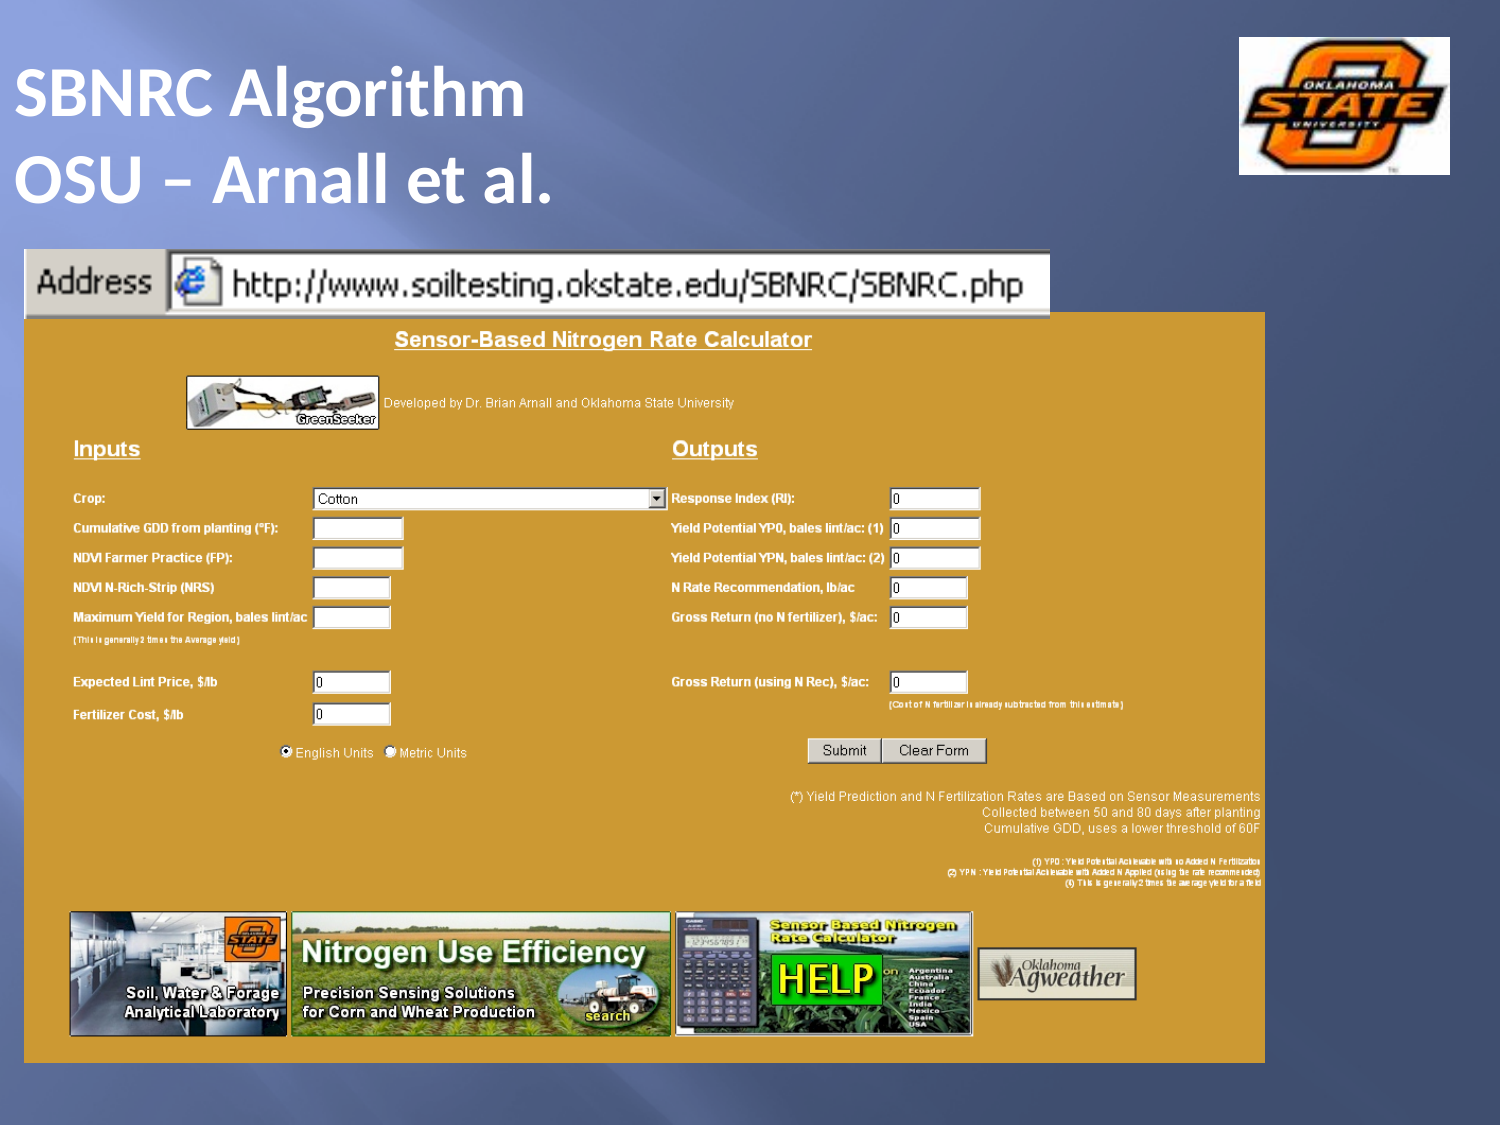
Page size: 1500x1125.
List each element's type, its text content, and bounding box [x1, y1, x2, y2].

picture [1239, 37, 1451, 176]
picture [24, 249, 1265, 1063]
title SBNRC Algorithm OSU – Arnall et al. [0, 37, 963, 225]
